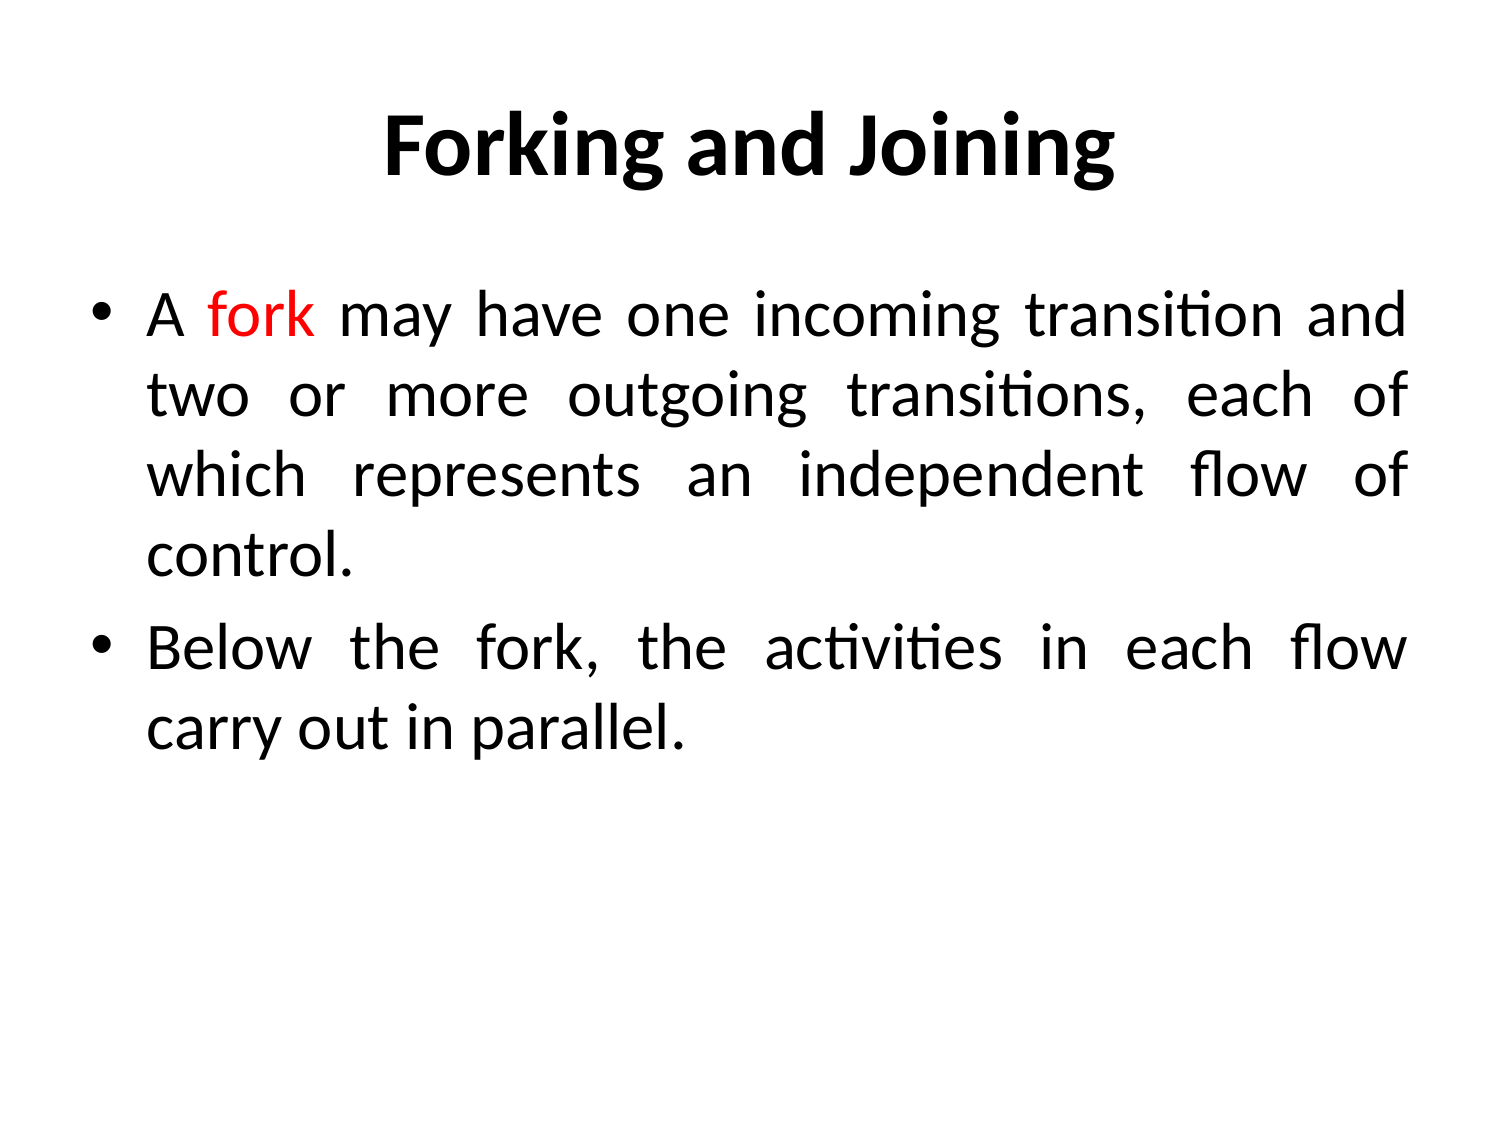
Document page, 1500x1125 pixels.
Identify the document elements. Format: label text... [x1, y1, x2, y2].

title Forking and Joining [75, 45, 1425, 233]
list A fork may have one incoming transition and two or more outgoing transitions, each of which represents an independent flow of control. Below the fork, the activities in each flow carry out in parallel. [75, 262, 1425, 1005]
